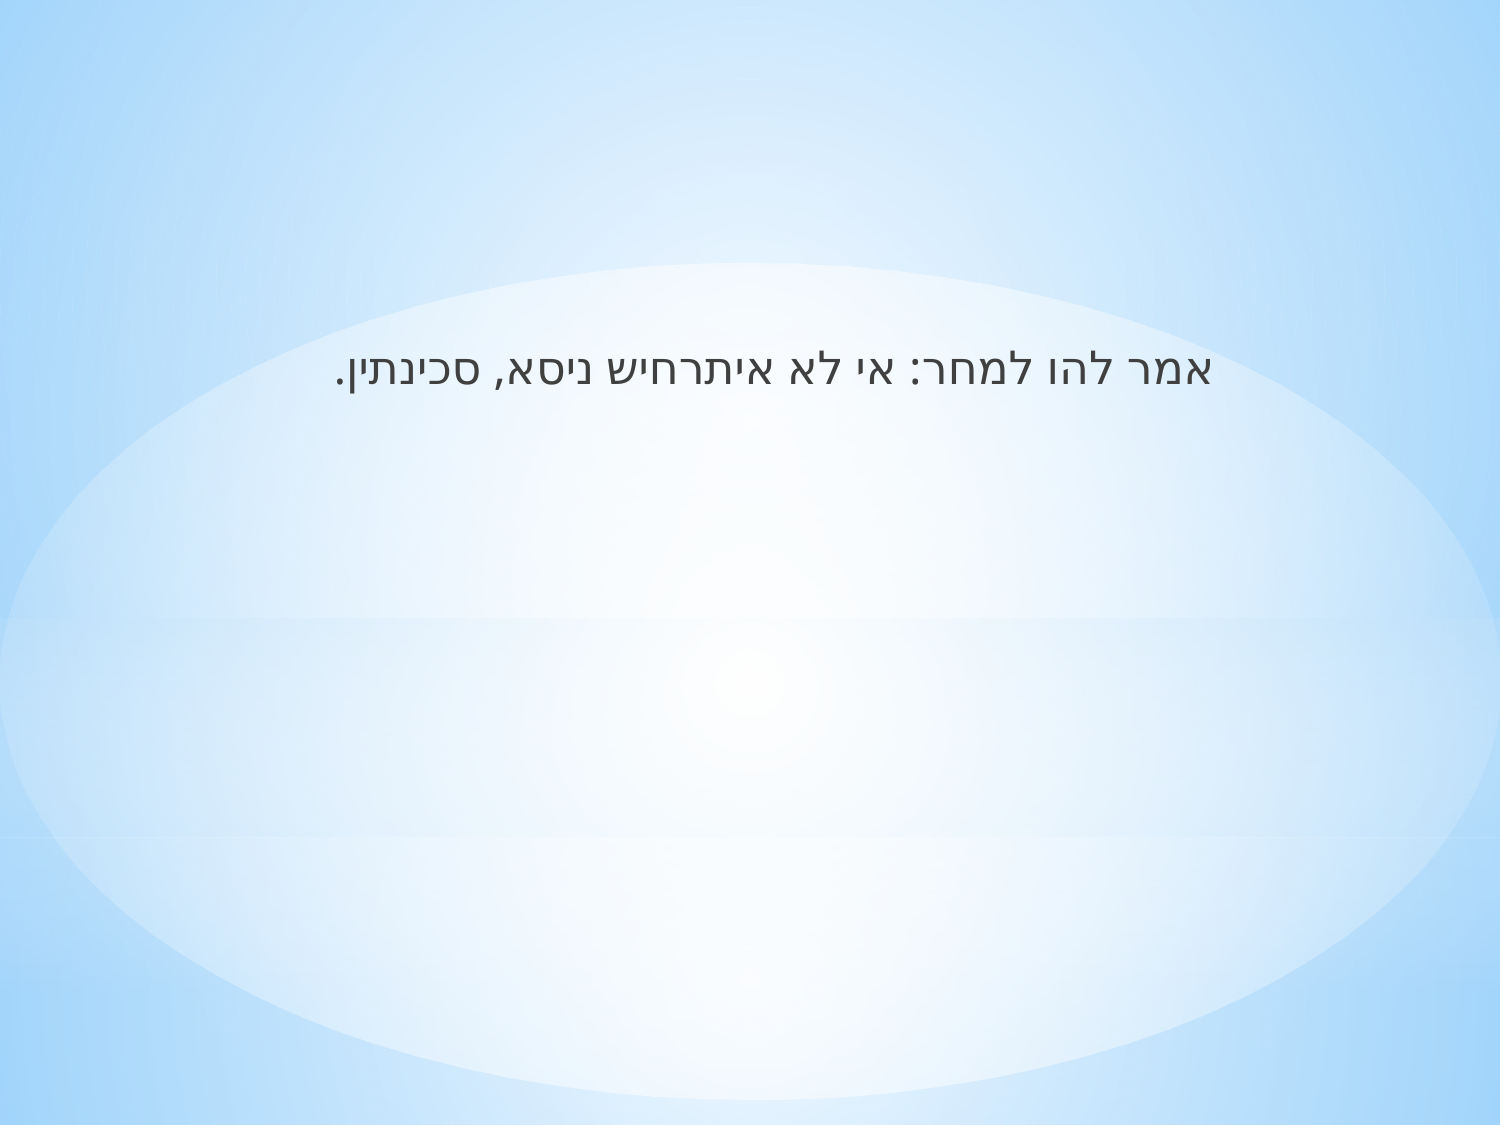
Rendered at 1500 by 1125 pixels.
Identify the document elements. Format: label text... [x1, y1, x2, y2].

list אמר להו למחר: אי לא איתרחיש ניסא, סכינתין. [187, 120, 1238, 690]
